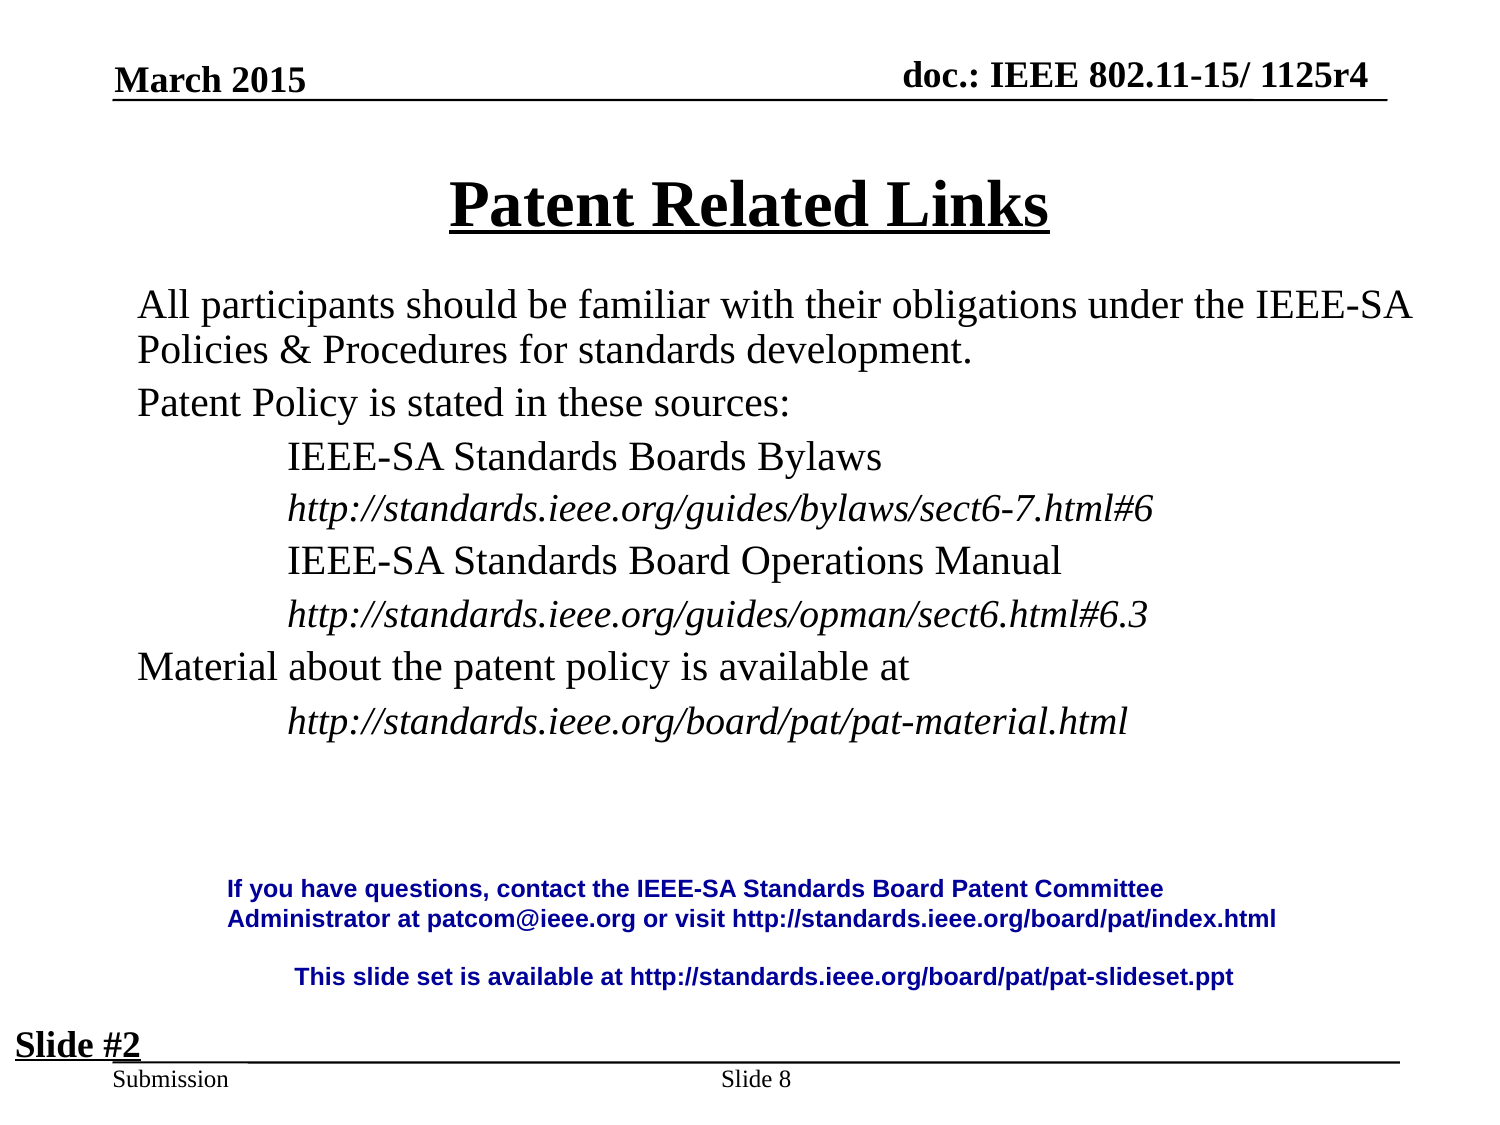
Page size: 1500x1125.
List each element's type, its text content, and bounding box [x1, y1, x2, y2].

list All participants should be familiar with their obligations under the IEEE-SA Policies & Procedures for standards development. Patent Policy is stated in these sources: IEEE-SA Standards Boards Bylaws http://standards.ieee.org/guides/bylaws/sect6-7.html#6 IEEE-SA Standards Board Operations Manual http://standards.ieee.org/guides/opman/sect6.html#6.3 Material about the patent policy is available at http://standards.ieee.org/board/pat/pat-material.html [0, 275, 1475, 850]
title Patent Related Links [112, 112, 1388, 275]
text_box If you have questions, contact the IEEE-SA Standards Board Patent Committee Administrator at patcom@ieee.org or visit http://standards.ieee.org/board/pat/index.html This slide set is available at http://standards.ieee.org/board/pat/pat-slideset.ppt [212, 865, 1325, 998]
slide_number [114, 54, 309, 101]
text_box Slide #2 [0, 1012, 157, 1073]
slide_number Slide 8 [712, 1061, 800, 1093]
